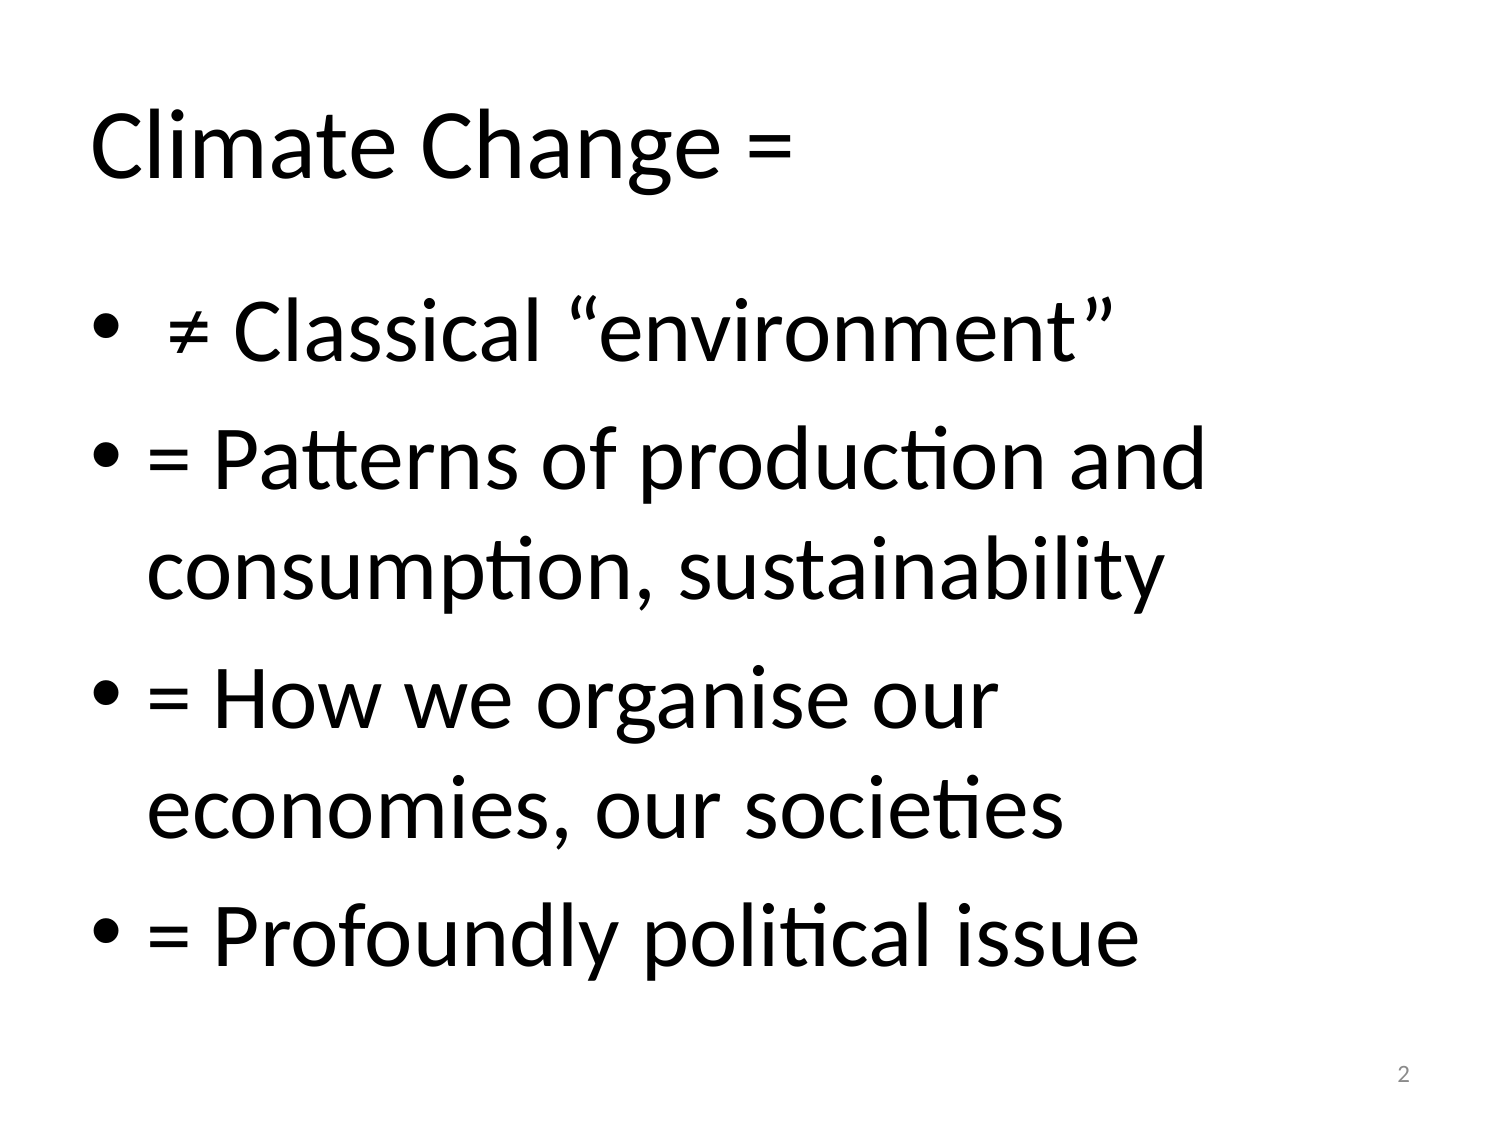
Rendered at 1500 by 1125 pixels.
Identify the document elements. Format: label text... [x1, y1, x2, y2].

list ≠ Classical “environment” = Patterns of production and consumption, sustainability = How we organise our economies, our societies = Profoundly political issue [74, 262, 1426, 1006]
slide_number 2 [1074, 1042, 1425, 1103]
title Climate Change = [74, 44, 1426, 233]
